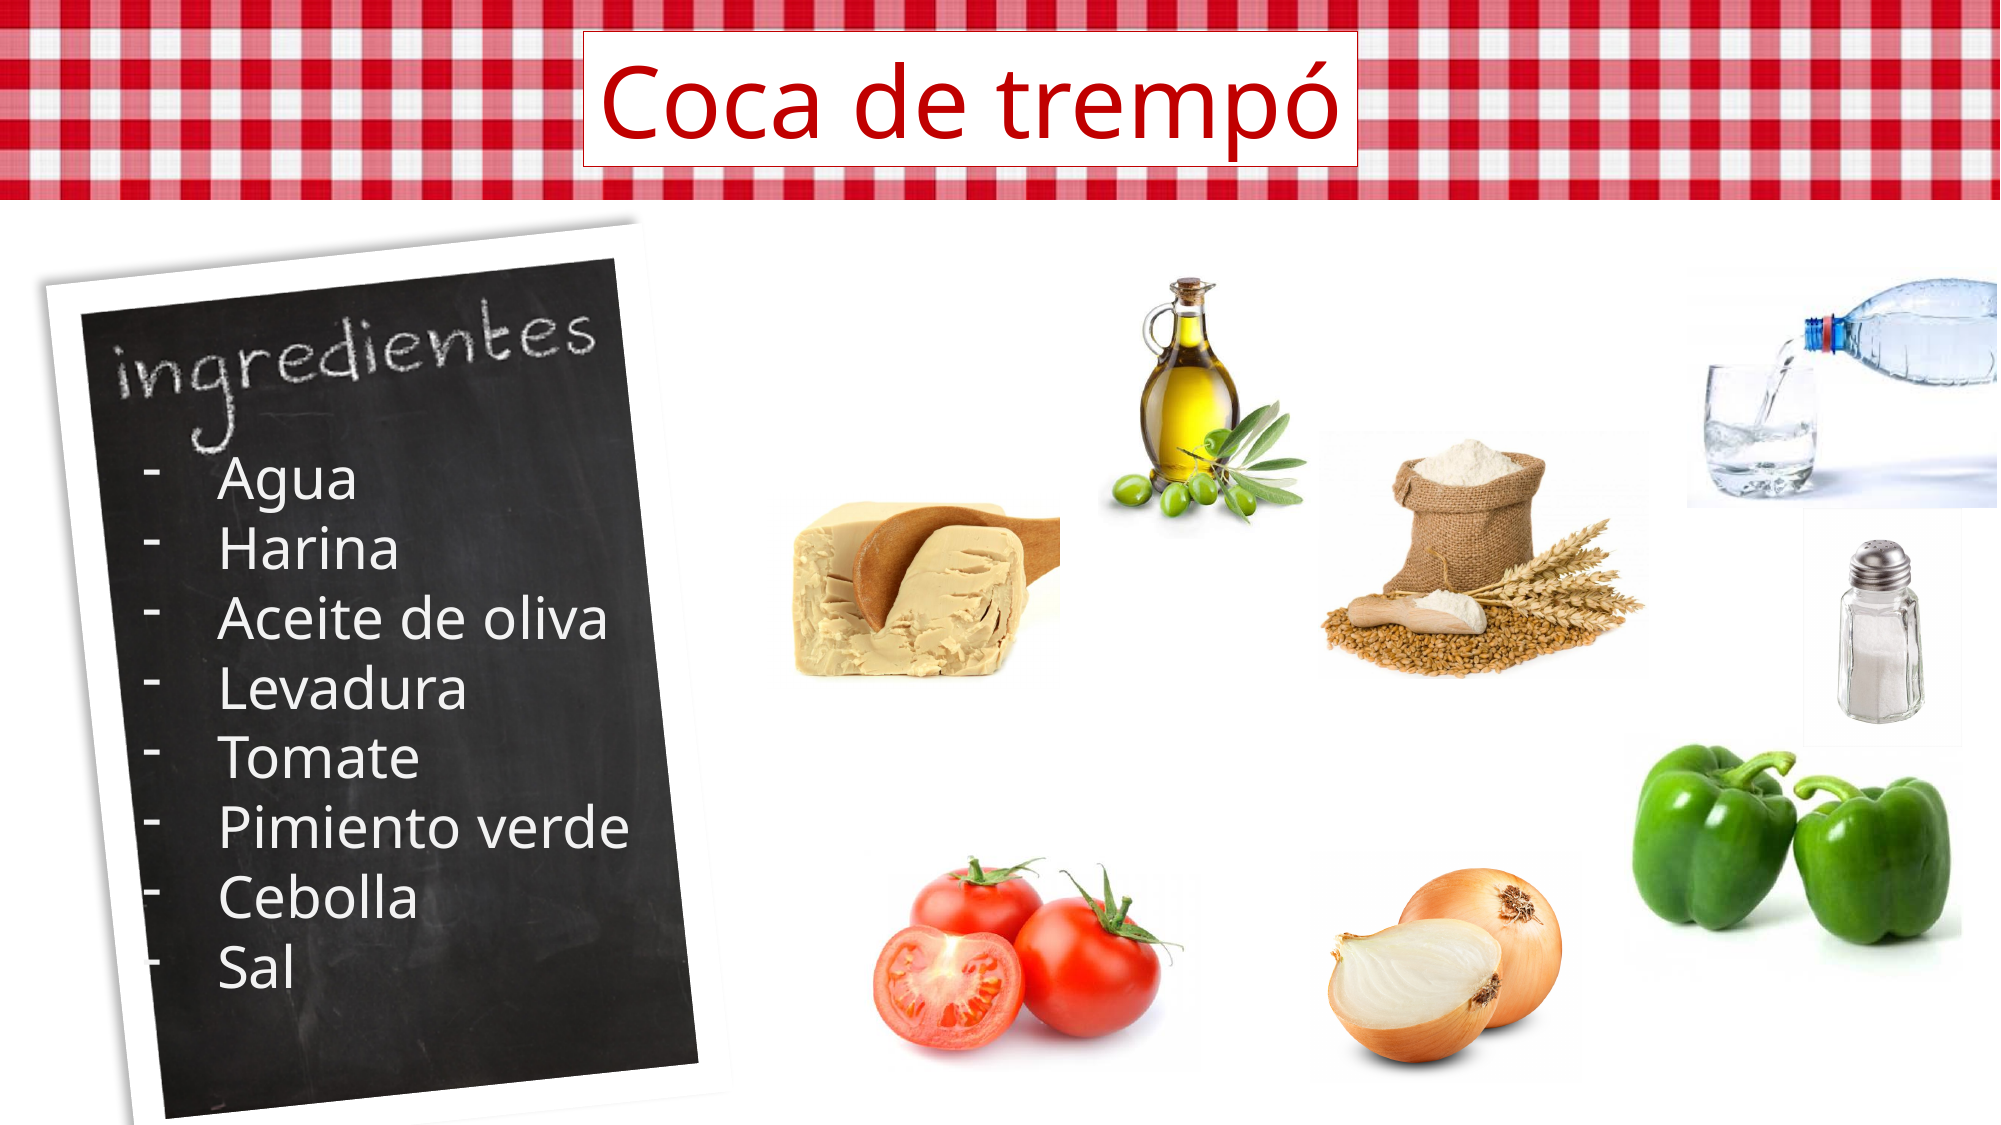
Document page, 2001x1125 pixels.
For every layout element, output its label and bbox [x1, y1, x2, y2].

picture [0, 0, 2000, 200]
picture [767, 493, 1060, 689]
picture [1310, 851, 1582, 1083]
picture [1098, 260, 1997, 1019]
picture [82, 259, 698, 1119]
picture [840, 832, 1201, 1073]
